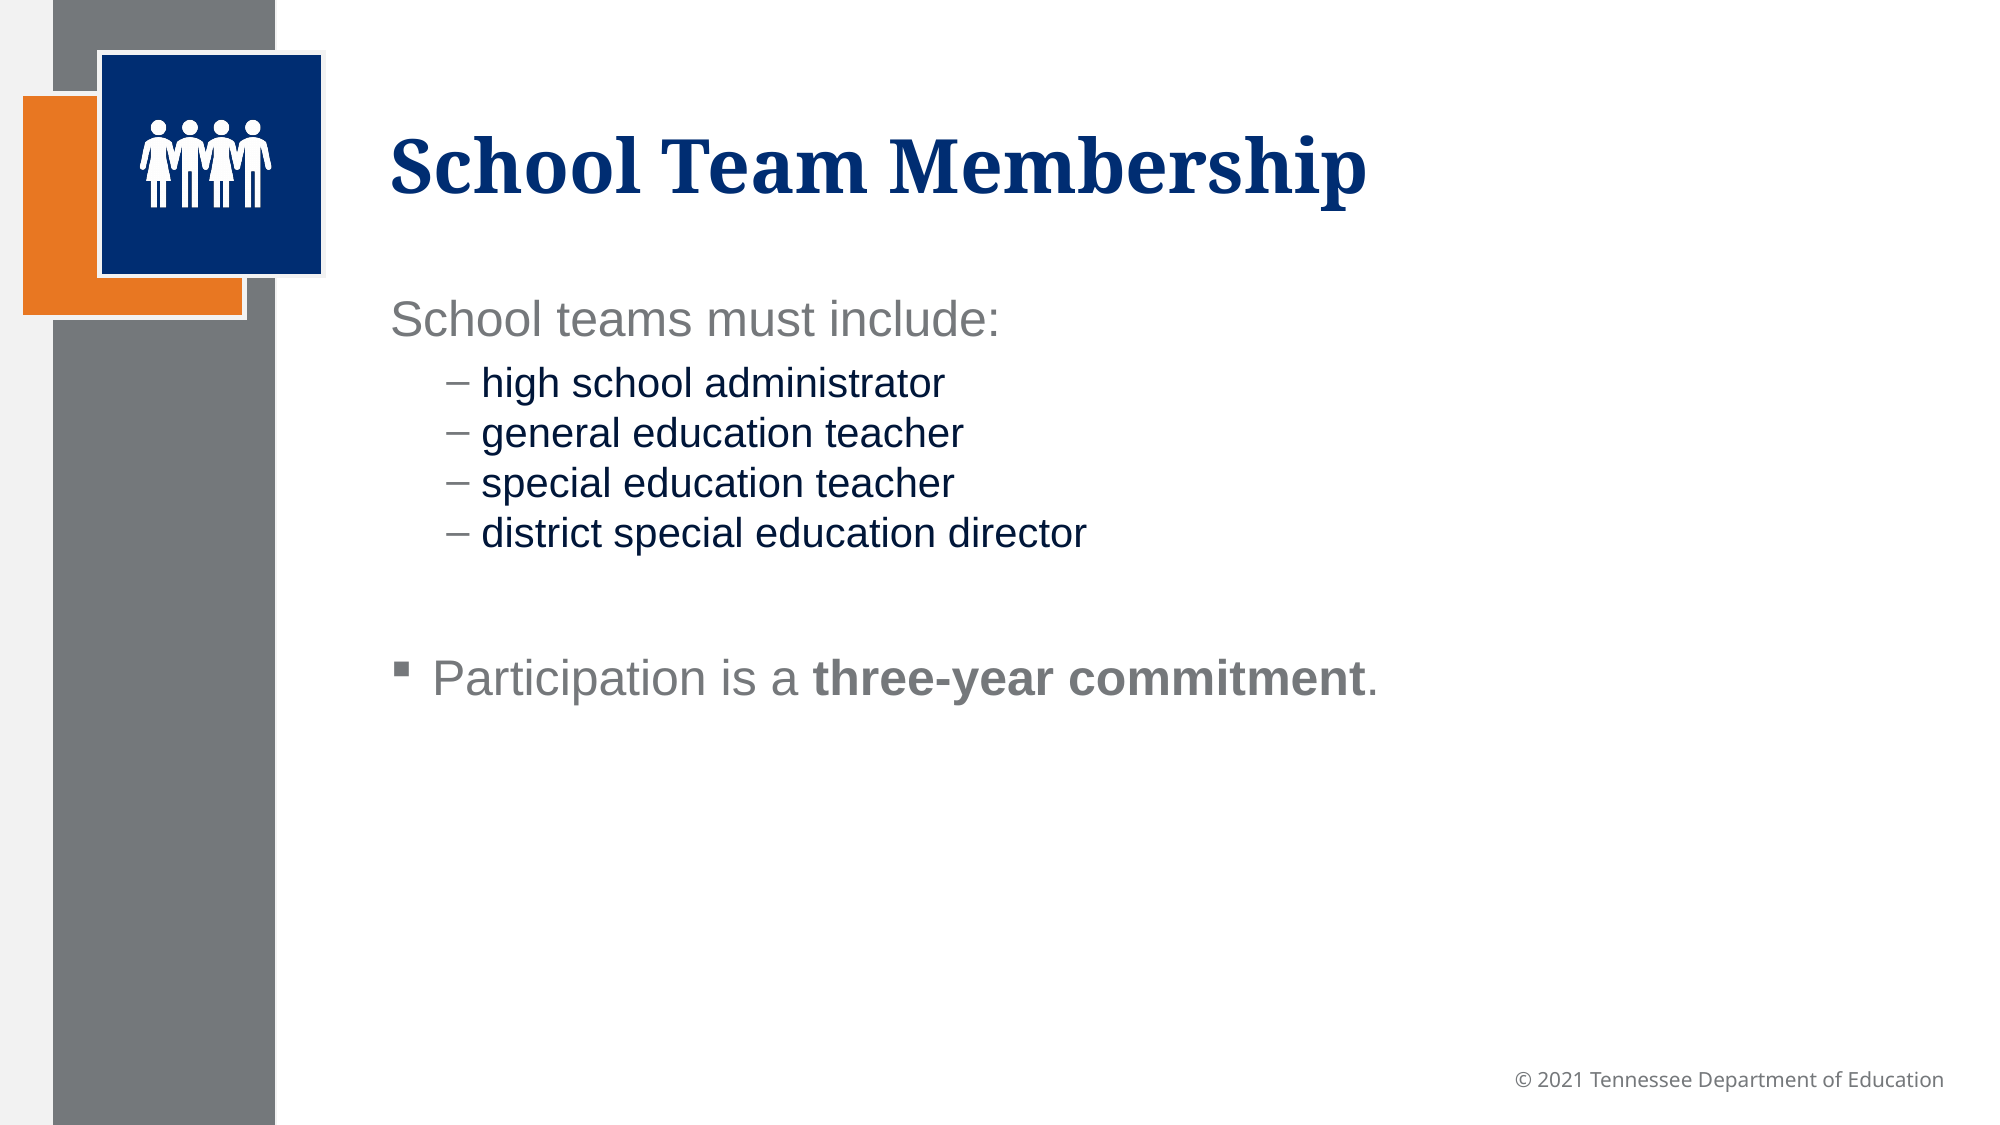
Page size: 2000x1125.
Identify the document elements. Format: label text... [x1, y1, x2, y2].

picture [130, 88, 281, 239]
list School teams must include: high school administrator general education teacher special education teacher district special education director Participation is a three-year commitment. [375, 278, 1915, 1017]
title School Team Membership [375, 64, 1915, 263]
